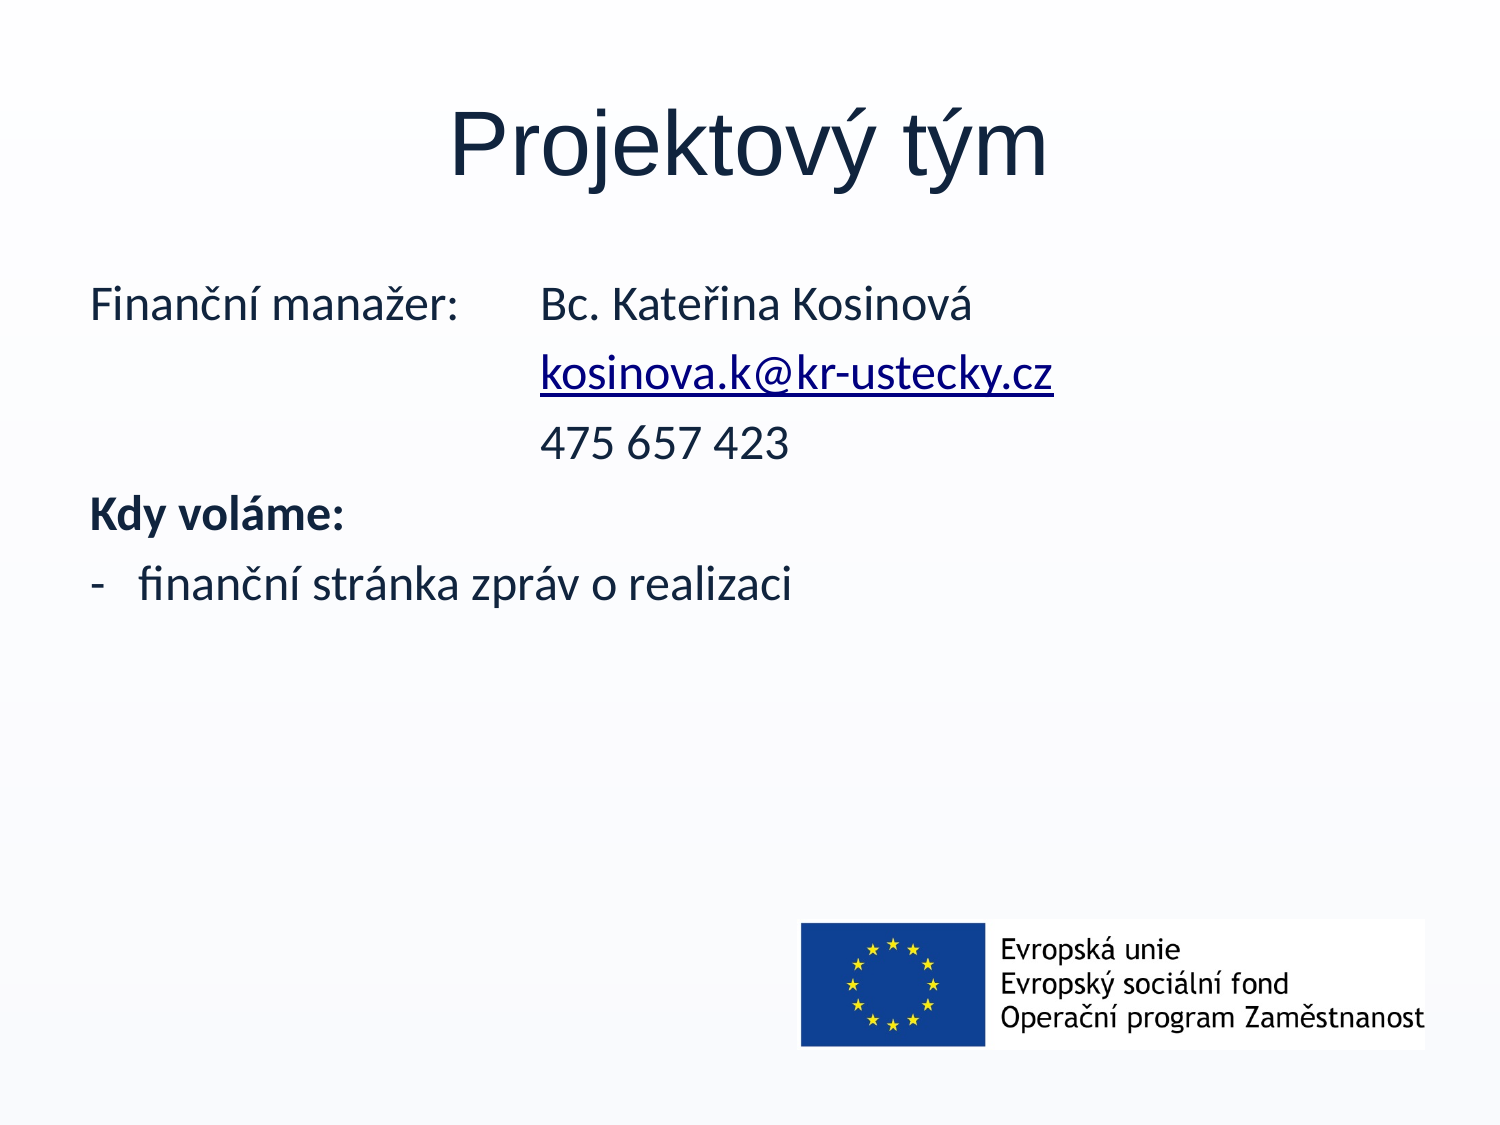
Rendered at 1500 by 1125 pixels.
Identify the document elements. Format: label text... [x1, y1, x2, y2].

list Finanční manažer: Bc. Kateřina Kosinová kosinova.k@kr-ustecky.cz 475 657 423 Kdy voláme: - finanční stránka zpráv o realizaci [75, 262, 1425, 1005]
picture [796, 919, 1425, 1050]
title Projektový tým [75, 45, 1425, 233]
